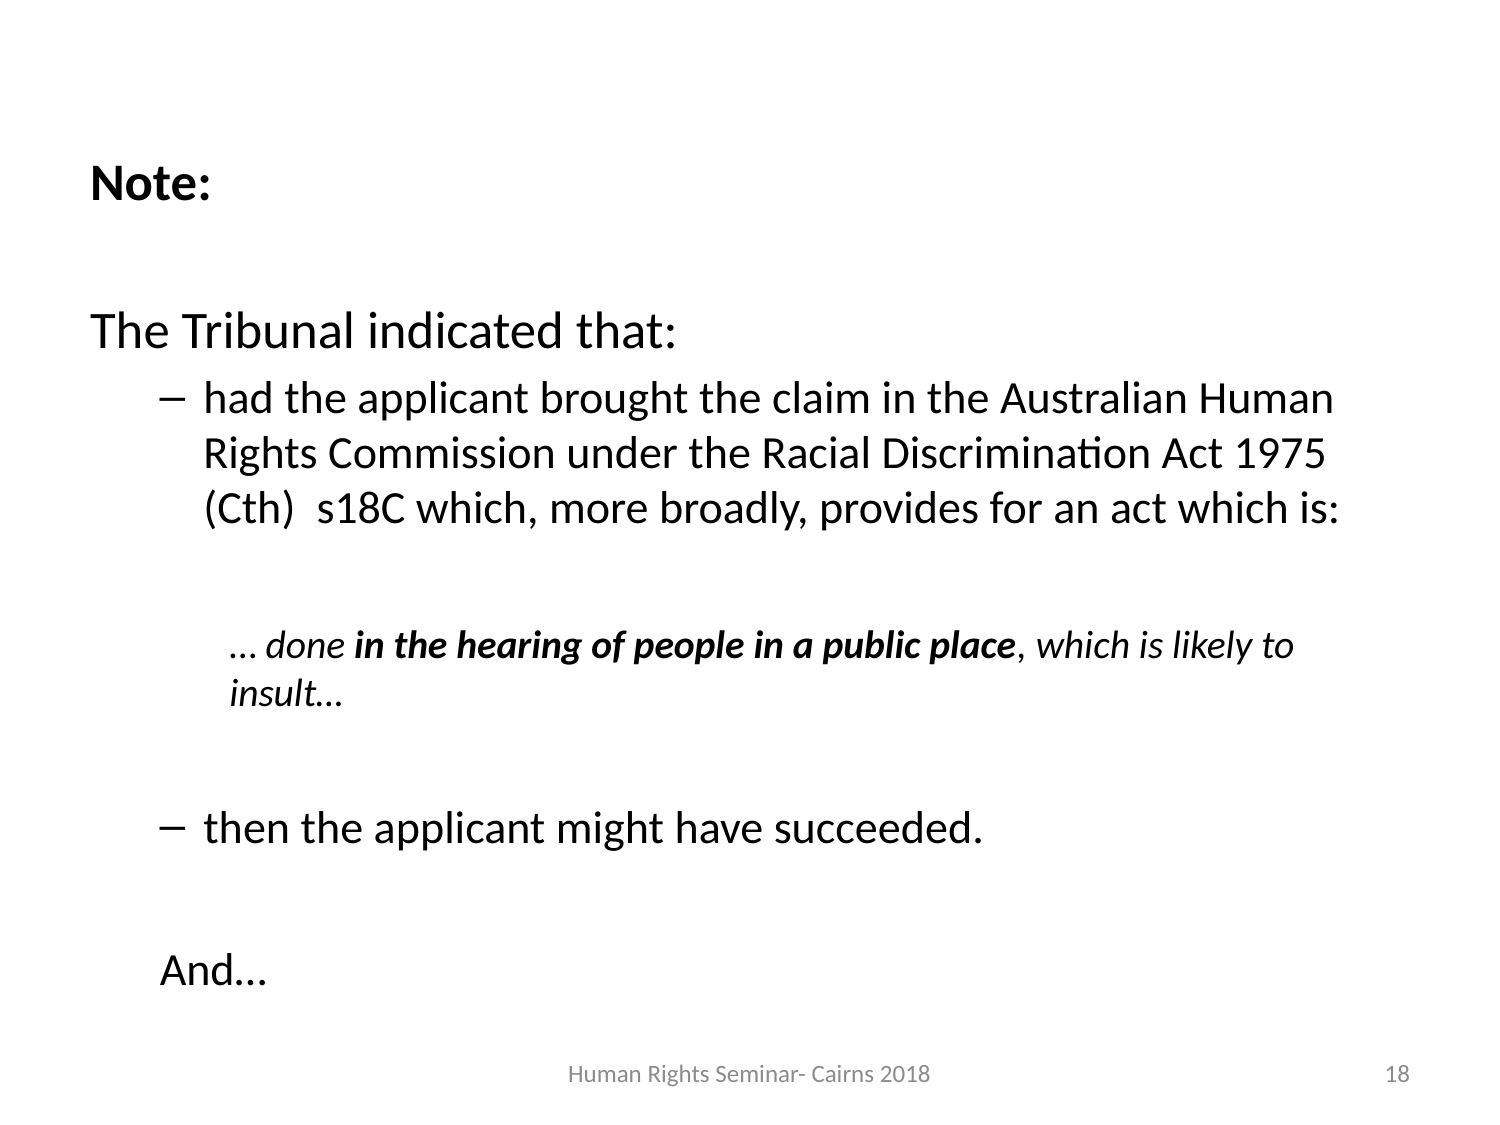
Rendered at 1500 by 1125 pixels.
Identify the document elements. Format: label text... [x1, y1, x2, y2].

footer Human Rights Seminar- Cairns 2018 [512, 1042, 988, 1103]
list Note: The Tribunal indicated that: had the applicant brought the claim in the Australian Human Rights Commission under the Racial Discrimination Act 1975 (Cth) s18C which, more broadly, provides for an act which is: … done in the hearing of people in a public place, which is likely to insult… then the applicant might have succeeded. And… [75, 140, 1425, 1005]
slide_number 18 [1074, 1042, 1425, 1103]
